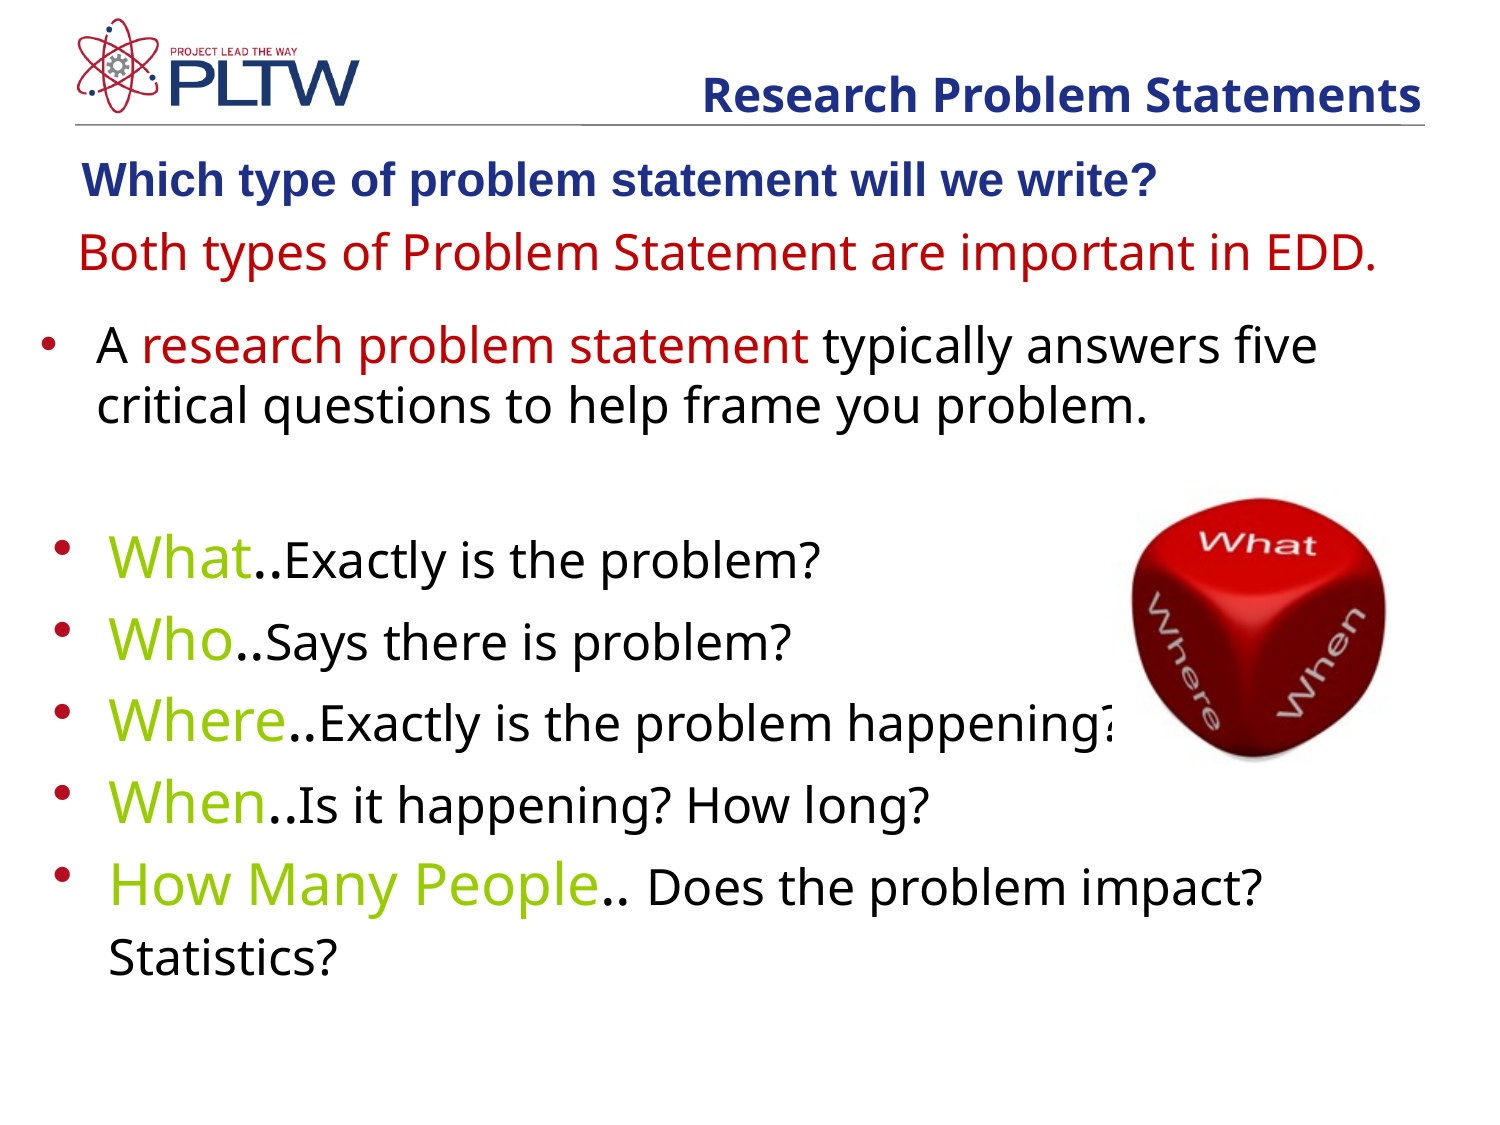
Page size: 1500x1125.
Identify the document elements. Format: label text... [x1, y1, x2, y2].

list Both types of Problem Statement are important in EDD. A research problem statement typically answers five critical questions to help frame you problem. [0, 212, 1463, 1115]
text_box What..Exactly is the problem? Who..Says there is problem? Where..Exactly is the problem happening? When..Is it happening? How long? How Many People.. Does the problem impact? Statistics? [37, 512, 1497, 1013]
picture [1112, 487, 1399, 768]
picture [62, 0, 375, 134]
text_box Research Problem Statements [599, 75, 1438, 113]
title Which type of problem statement will we write? [66, 126, 1342, 212]
